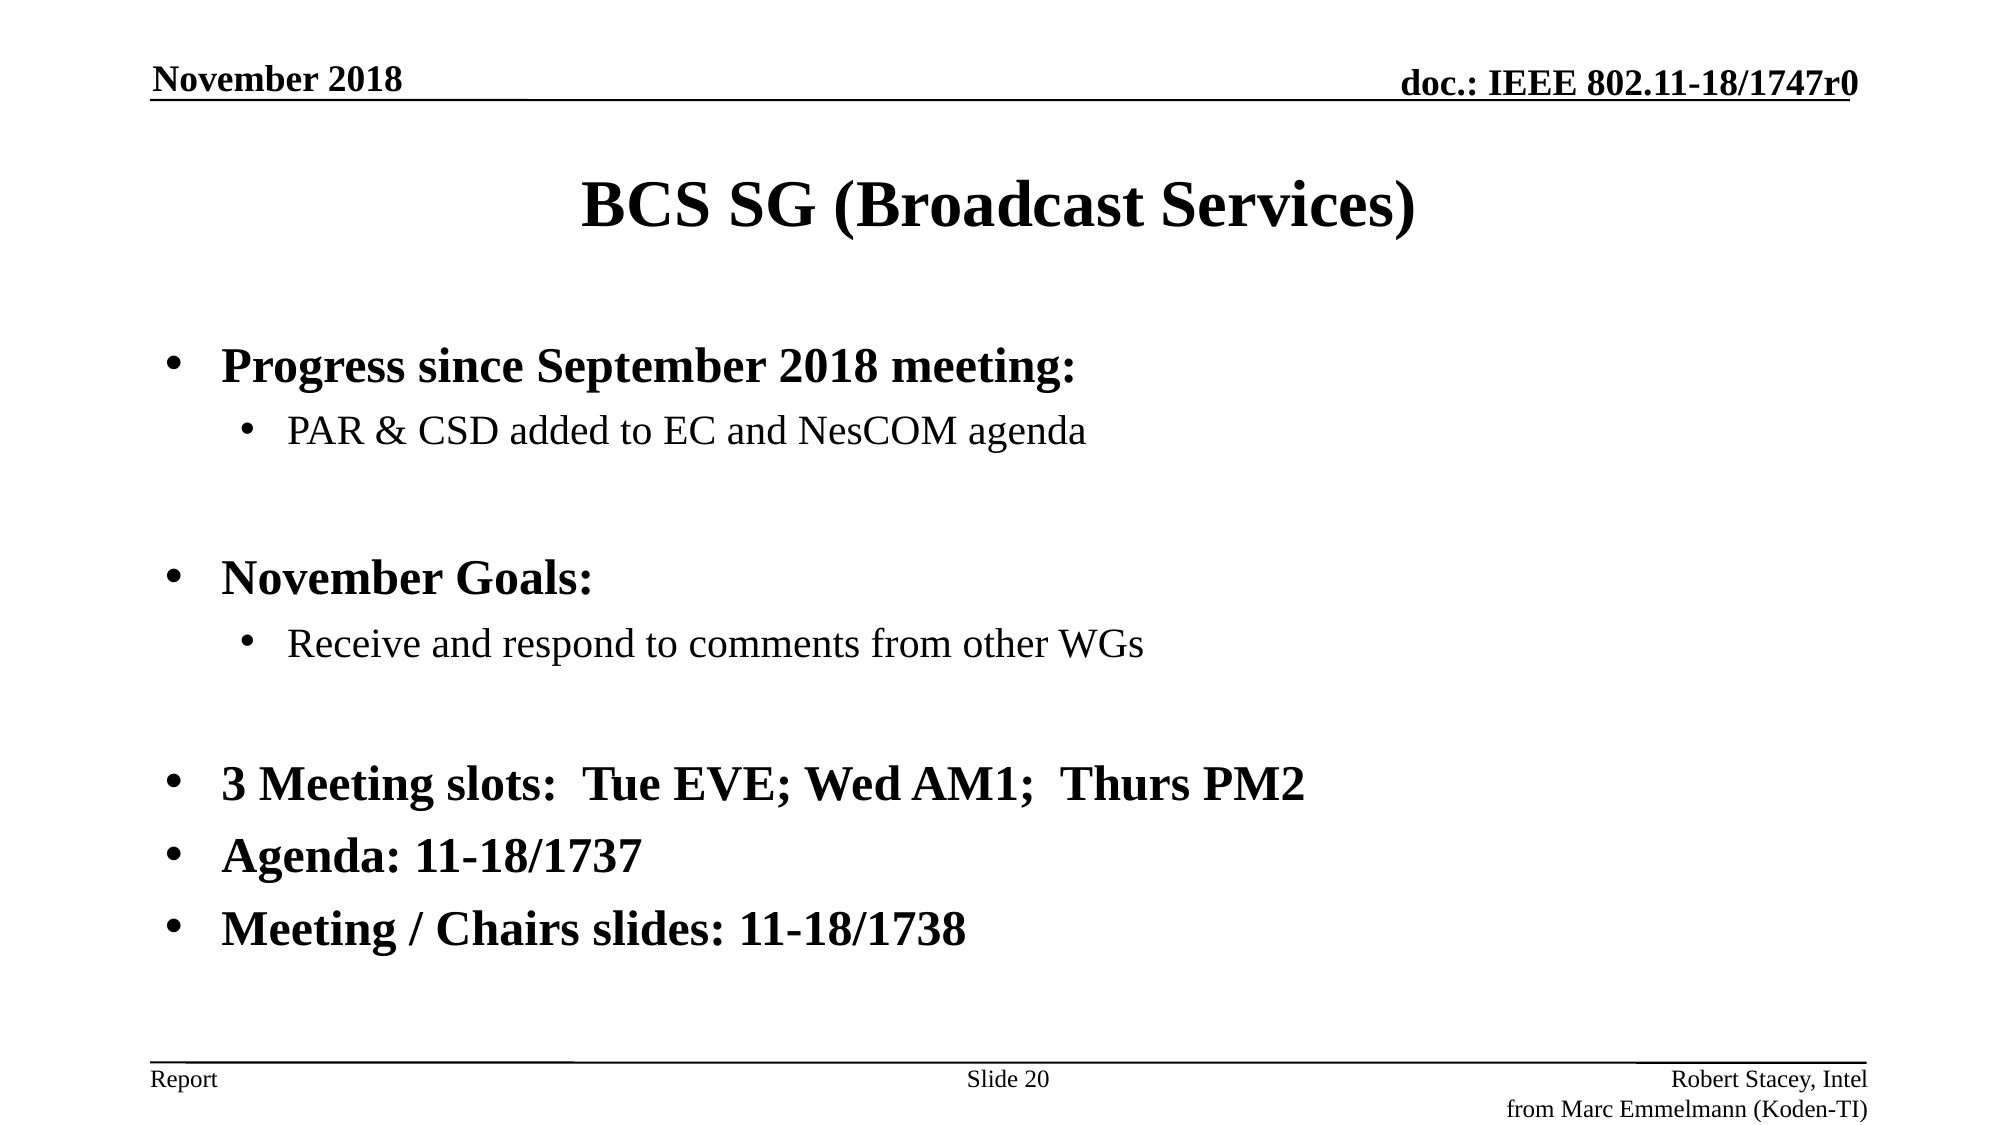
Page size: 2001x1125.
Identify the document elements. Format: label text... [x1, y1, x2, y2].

footer Robert Stacey, Intel from Marc Emmelmann (Koden-TI) [1171, 1061, 1869, 1093]
title BCS SG (Broadcast Services) [149, 112, 1850, 288]
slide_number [152, 54, 563, 100]
slide_number Slide 20 [950, 1061, 1067, 1123]
list Progress since September 2018 meeting: PAR & CSD added to EC and NesCOM agenda November Goals: Receive and respond to comments from other WGs 3 Meeting slots: Tue EVE; Wed AM1; Thurs PM2 Agenda: 11-18/1737 Meeting / Chairs slides: 11-18/1738 [149, 324, 1850, 1000]
